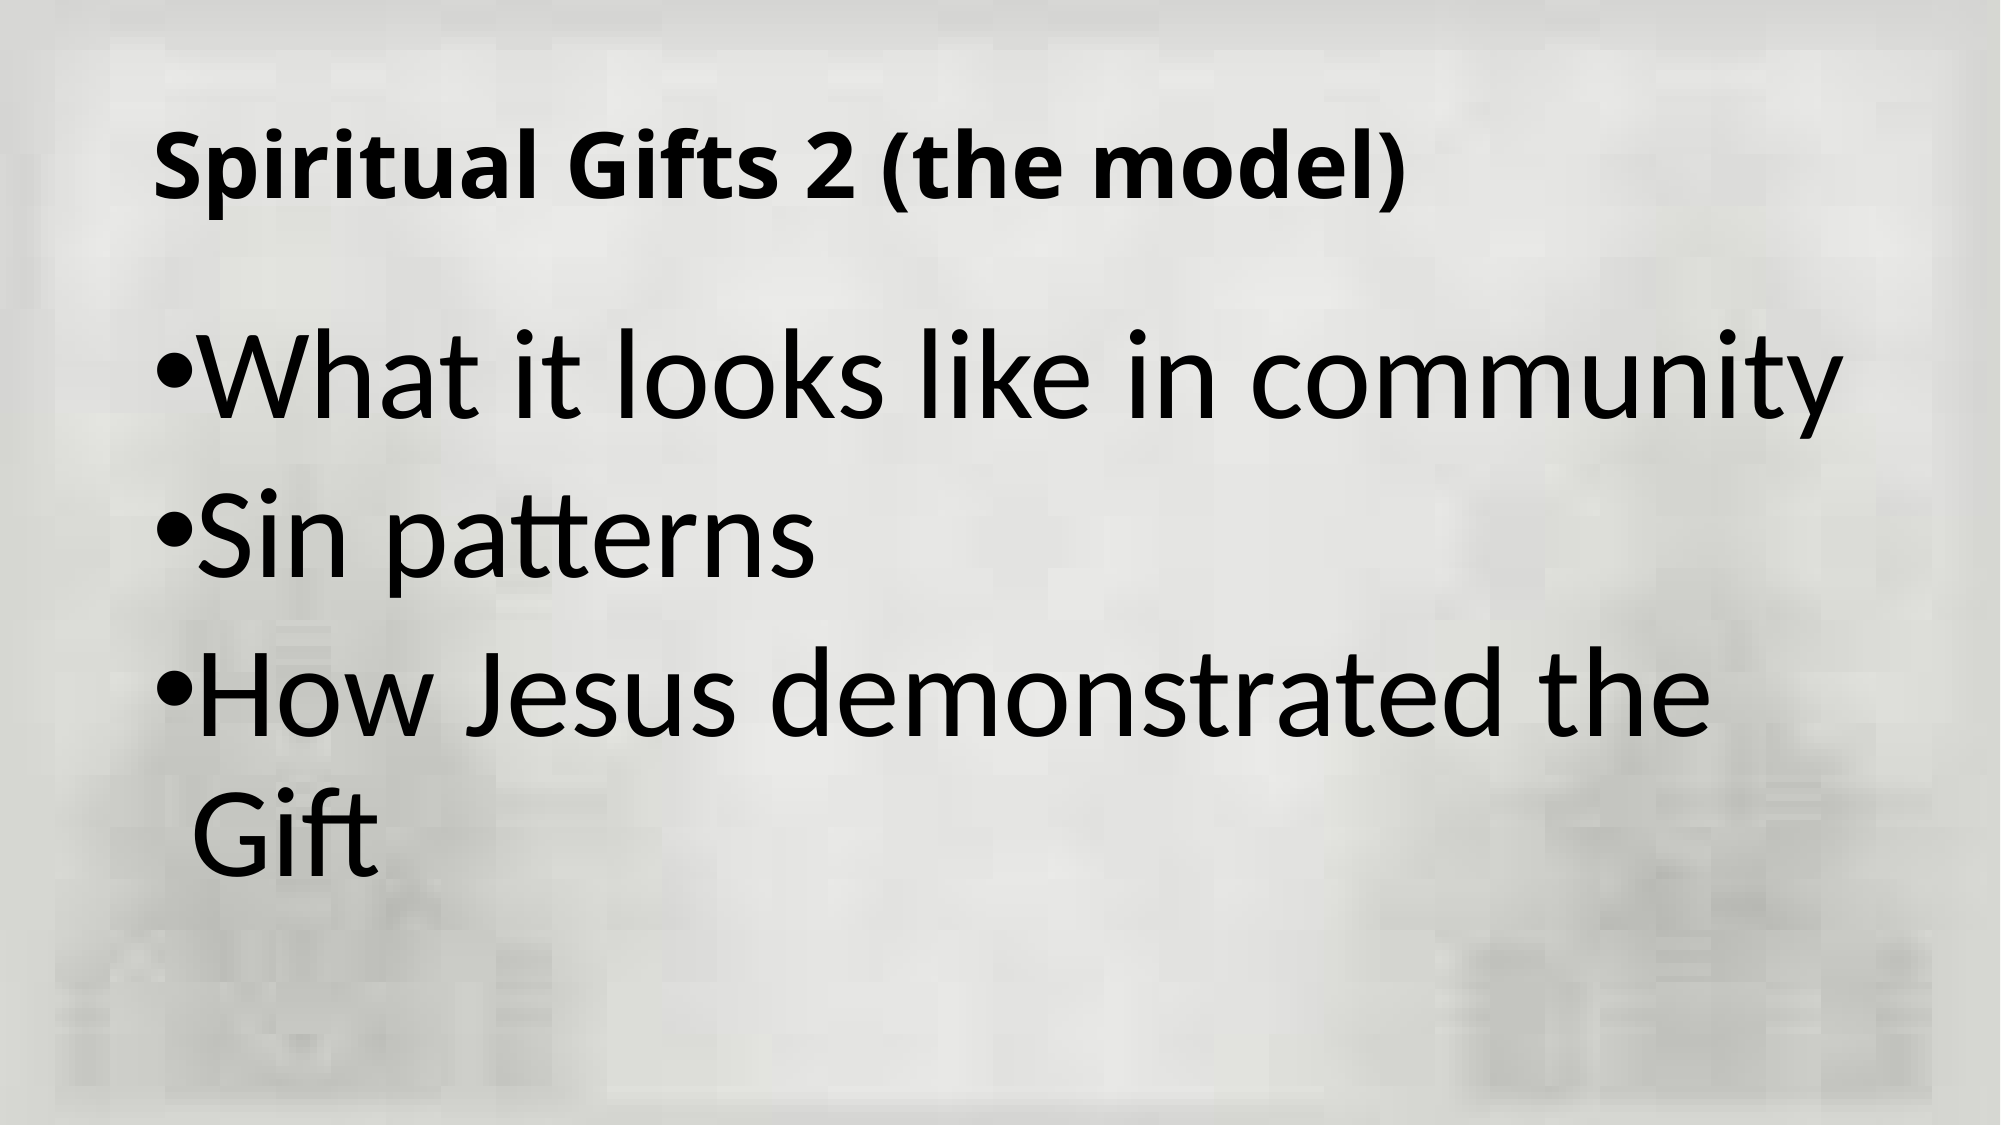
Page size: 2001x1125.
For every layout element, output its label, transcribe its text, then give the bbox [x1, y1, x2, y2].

list What it looks like in community Sin patterns How Jesus demonstrated the Gift [137, 299, 1863, 1014]
title Spiritual Gifts 2 (the model) [137, 59, 1863, 278]
picture [0, 0, 2001, 1125]
